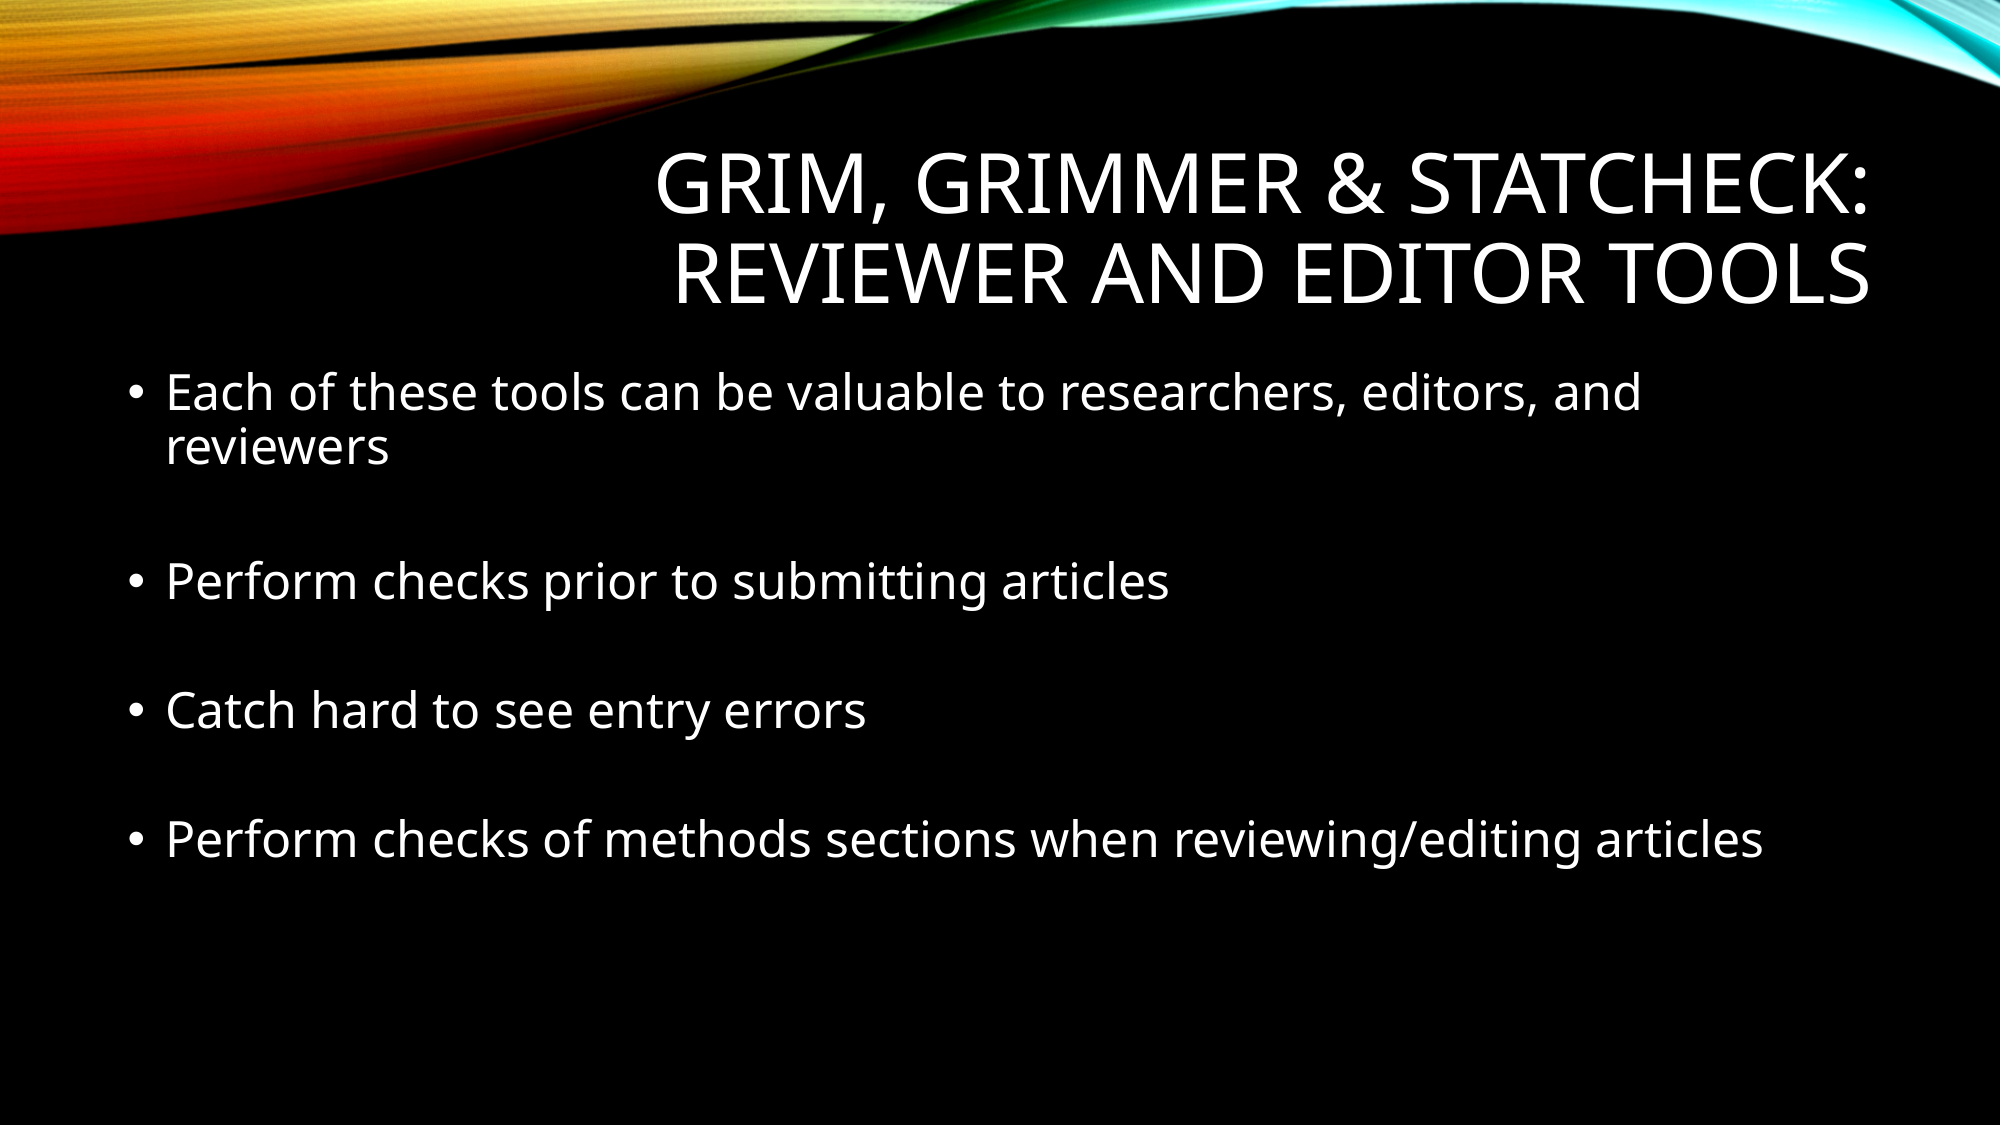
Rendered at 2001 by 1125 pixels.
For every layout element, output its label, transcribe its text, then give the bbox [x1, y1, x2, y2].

list Each of these tools can be valuable to researchers, editors, and reviewers Perform checks prior to submitting articles Catch hard to see entry errors Perform checks of methods sections when reviewing/editing articles [112, 360, 1888, 1021]
picture [0, 0, 2000, 237]
title Grim, grimmer & statcheck: reviewer and editor tools [474, 125, 1888, 338]
